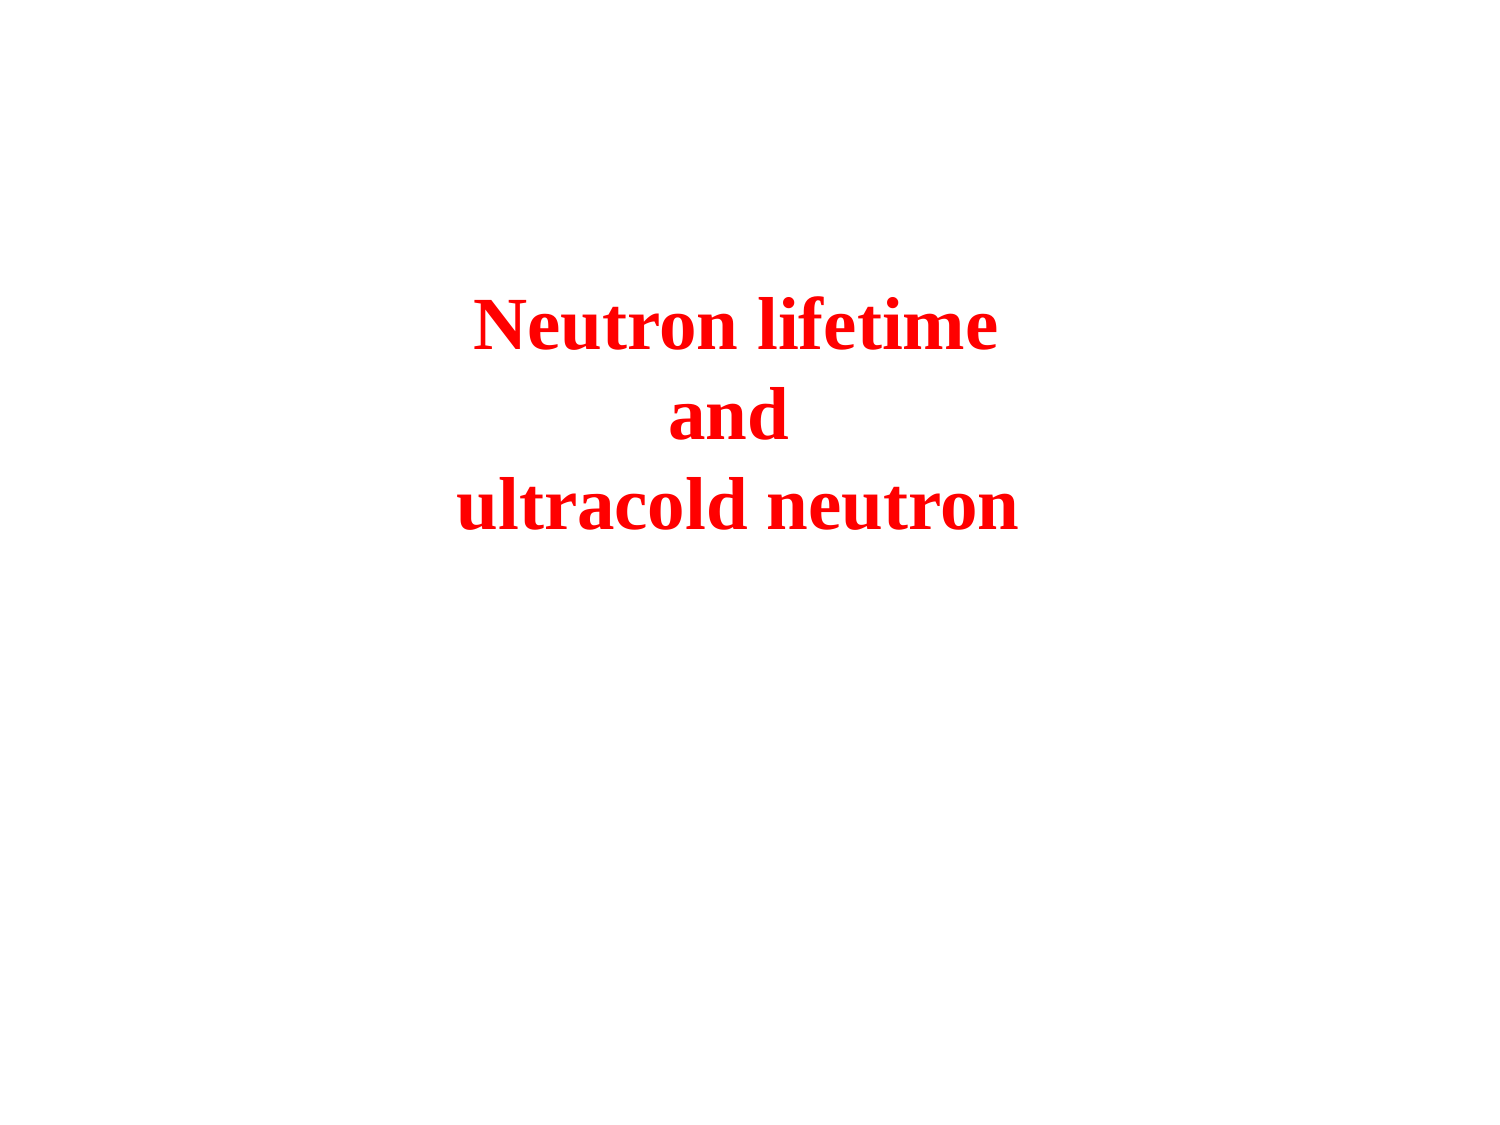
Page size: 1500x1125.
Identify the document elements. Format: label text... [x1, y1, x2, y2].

text_box Neutron lifetime and ultracold neutron [41, 267, 1436, 552]
